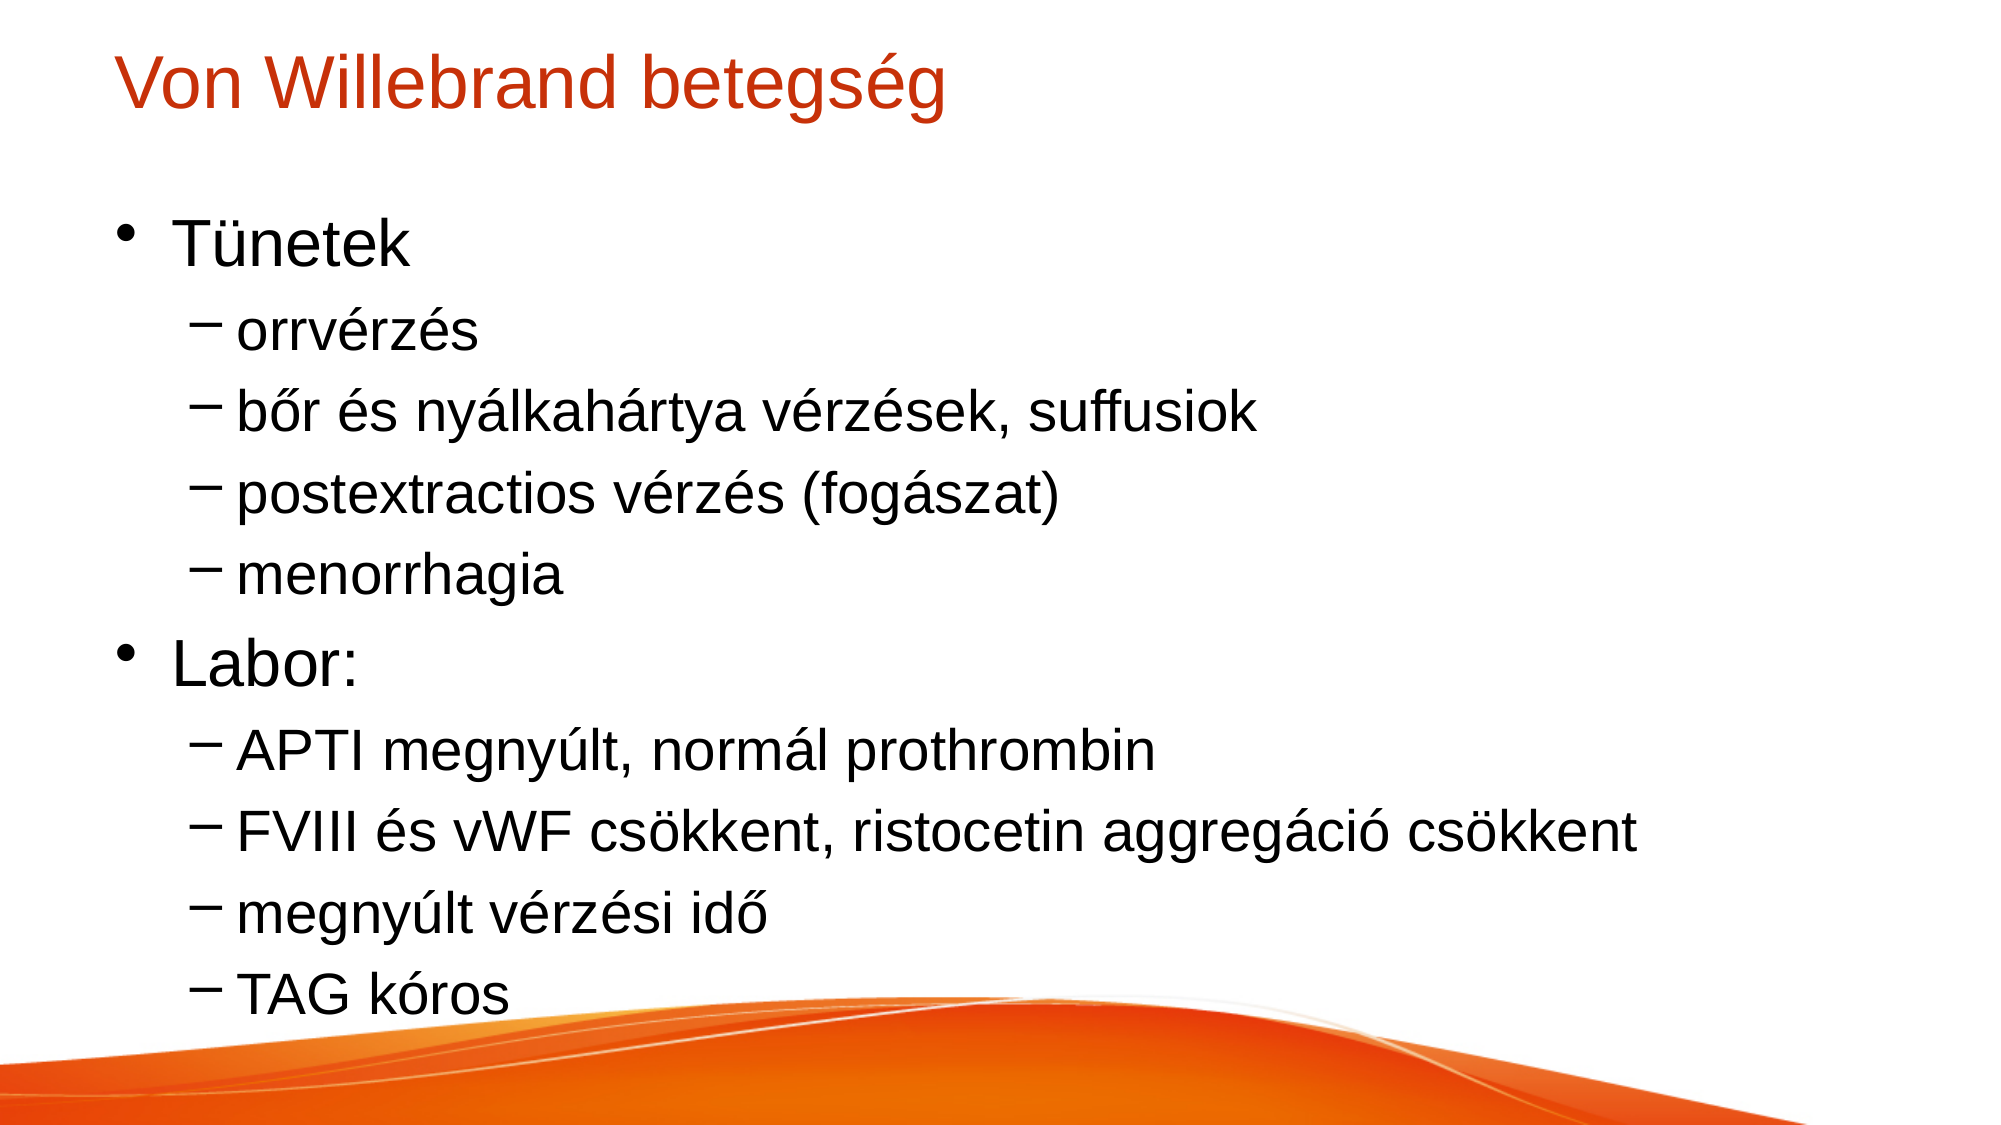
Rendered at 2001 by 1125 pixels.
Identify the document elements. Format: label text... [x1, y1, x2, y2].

title Von Willebrand betegség [99, 30, 1901, 127]
picture [0, 0, 2000, 1125]
list Tünetek orrvérzés bőr és nyálkahártya vérzések, suffusiok postextractios vérzés (fogászat) menorrhagia Labor: APTI megnyúlt, normál prothrombin FVIII és vWF csökkent, ristocetin aggregáció csökkent megnyúlt vérzési idő TAG kóros [99, 192, 1901, 1006]
